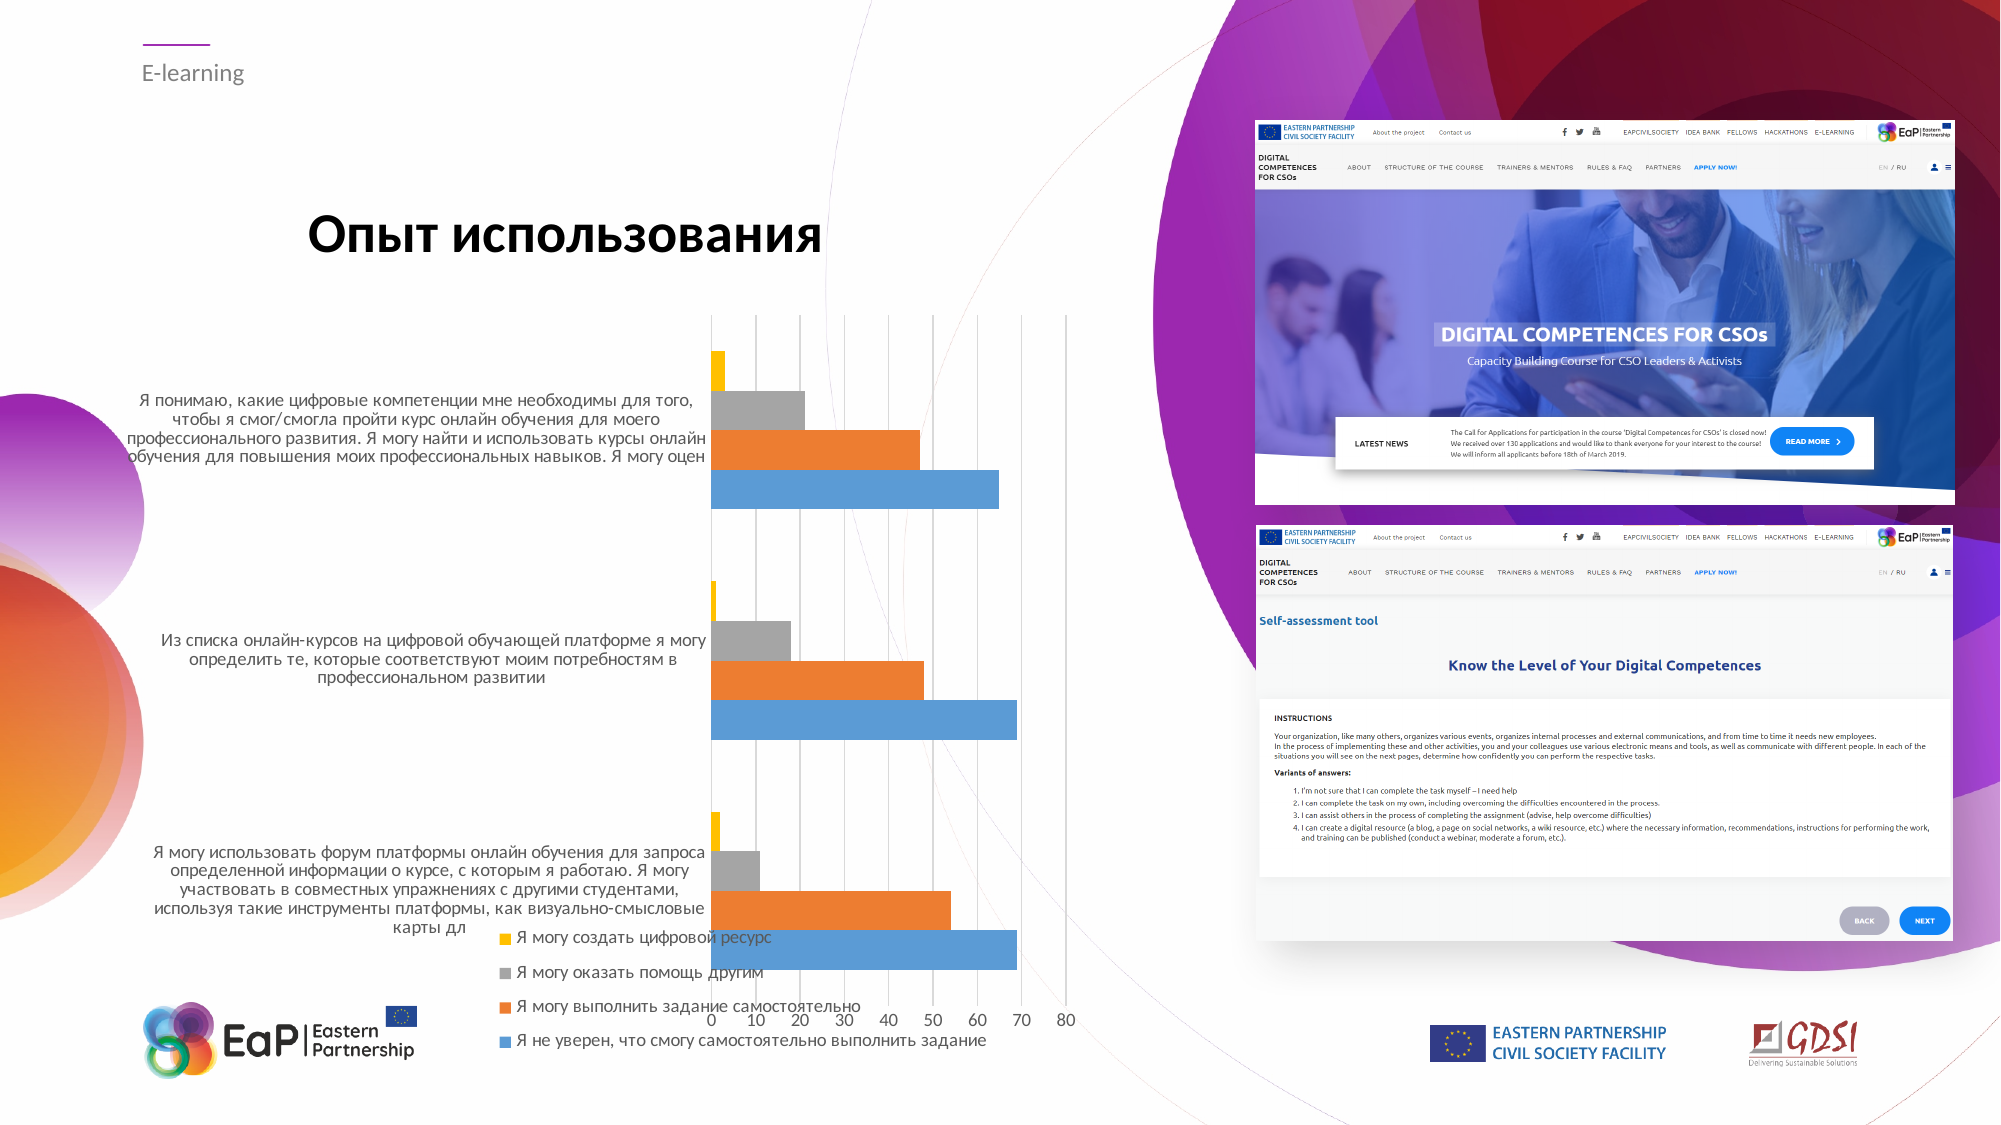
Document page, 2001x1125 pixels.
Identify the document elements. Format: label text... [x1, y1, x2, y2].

chart [126, 299, 1095, 1089]
title Опыт использования [293, 204, 935, 297]
list E-learning [126, 52, 507, 137]
picture [0, 0, 2001, 1125]
